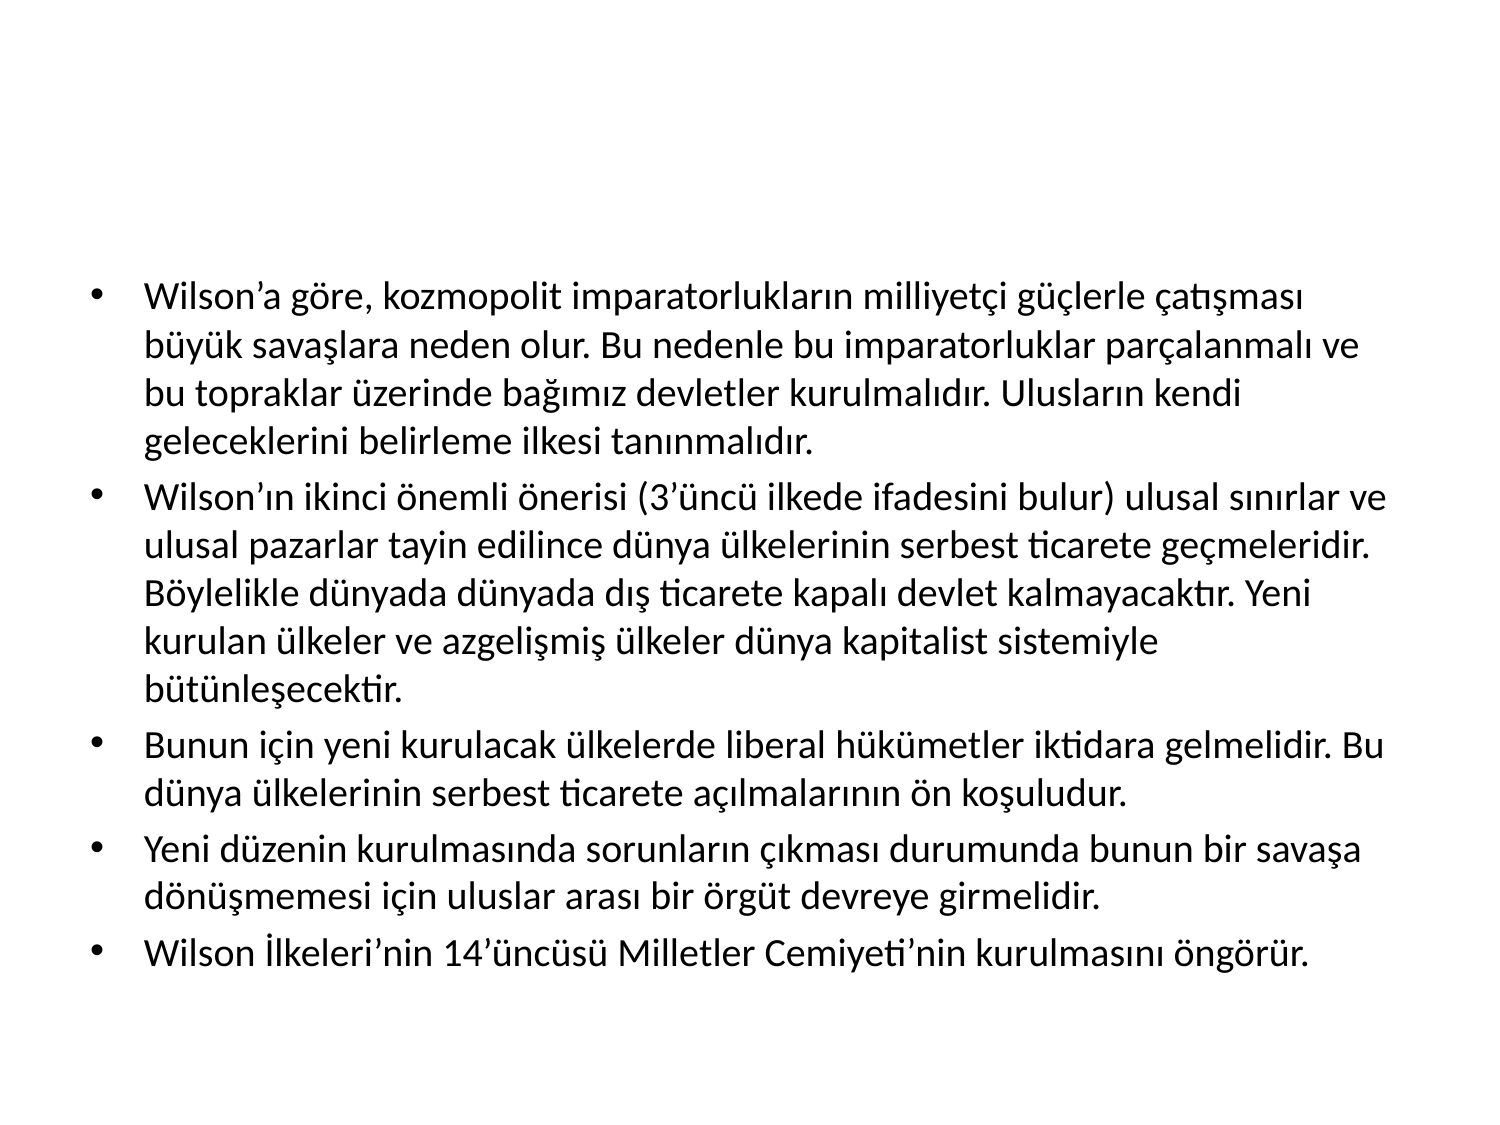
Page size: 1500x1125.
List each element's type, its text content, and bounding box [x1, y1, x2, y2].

list Wilson’a göre, kozmopolit imparatorlukların milliyetçi güçlerle çatışması büyük savaşlara neden olur. Bu nedenle bu imparatorluklar parçalanmalı ve bu topraklar üzerinde bağımız devletler kurulmalıdır. Ulusların kendi geleceklerini belirleme ilkesi tanınmalıdır. Wilson’ın ikinci önemli önerisi (3’üncü ilkede ifadesini bulur) ulusal sınırlar ve ulusal pazarlar tayin edilince dünya ülkelerinin serbest ticarete geçmeleridir. Böylelikle dünyada dünyada dış ticarete kapalı devlet kalmayacaktır. Yeni kurulan ülkeler ve azgelişmiş ülkeler dünya kapitalist sistemiyle bütünleşecektir. Bunun için yeni kurulacak ülkelerde liberal hükümetler iktidara gelmelidir. Bu dünya ülkelerinin serbest ticarete açılmalarının ön koşuludur. Yeni düzenin kurulmasında sorunların çıkması durumunda bunun bir savaşa dönüşmemesi için uluslar arası bir örgüt devreye girmelidir. Wilson İlkeleri’nin 14’üncüsü Milletler Cemiyeti’nin kurulmasını öngörür. [75, 262, 1425, 1005]
